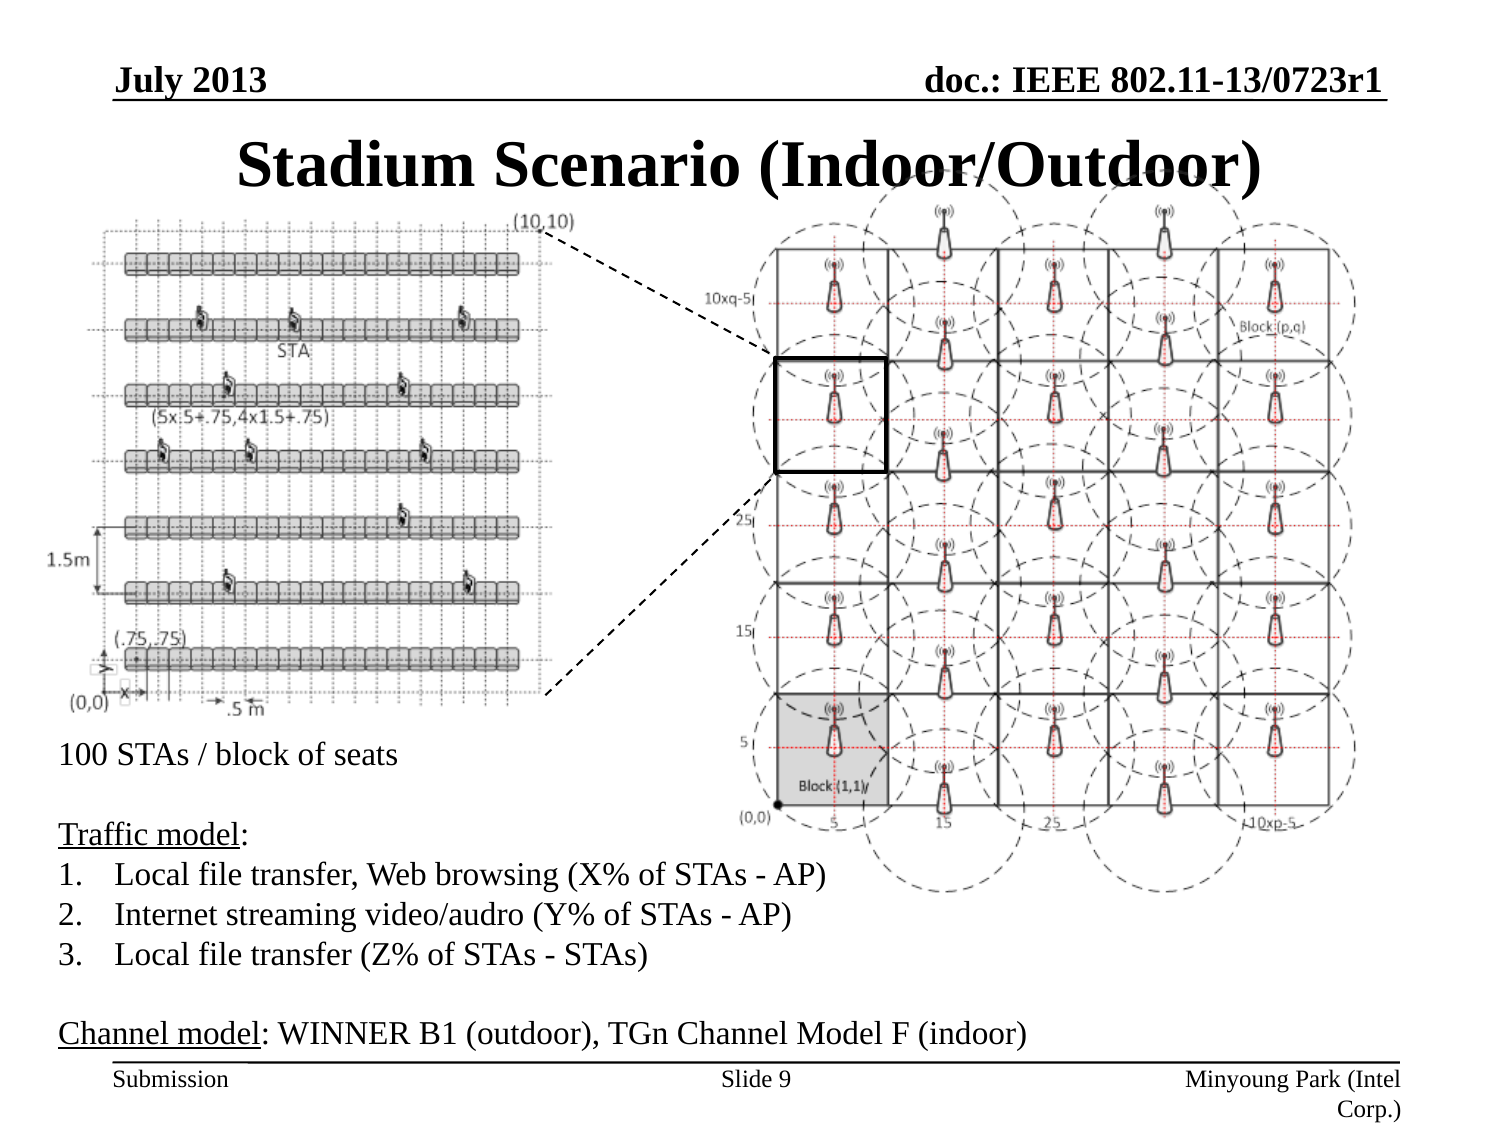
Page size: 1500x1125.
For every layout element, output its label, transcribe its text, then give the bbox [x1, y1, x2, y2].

picture [4, 151, 623, 763]
text_box 100 STAs / block of seats Traffic model: Local file transfer, Web browsing (X% of STAs - AP) Internet streaming video/audro (Y% of STAs - AP) Local file transfer (Z% of STAs - STAs) Channel model: WINNER B1 (outdoor), TGn Channel Model F (indoor) [43, 724, 1044, 1060]
picture [674, 140, 1388, 926]
title Stadium Scenario (Indoor/Outdoor) [112, 112, 1388, 231]
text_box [545, 469, 781, 696]
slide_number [114, 54, 270, 101]
slide_number Slide 9 [712, 1061, 800, 1093]
footer Minyoung Park (Intel Corp.) [1121, 1061, 1402, 1093]
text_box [545, 232, 776, 357]
